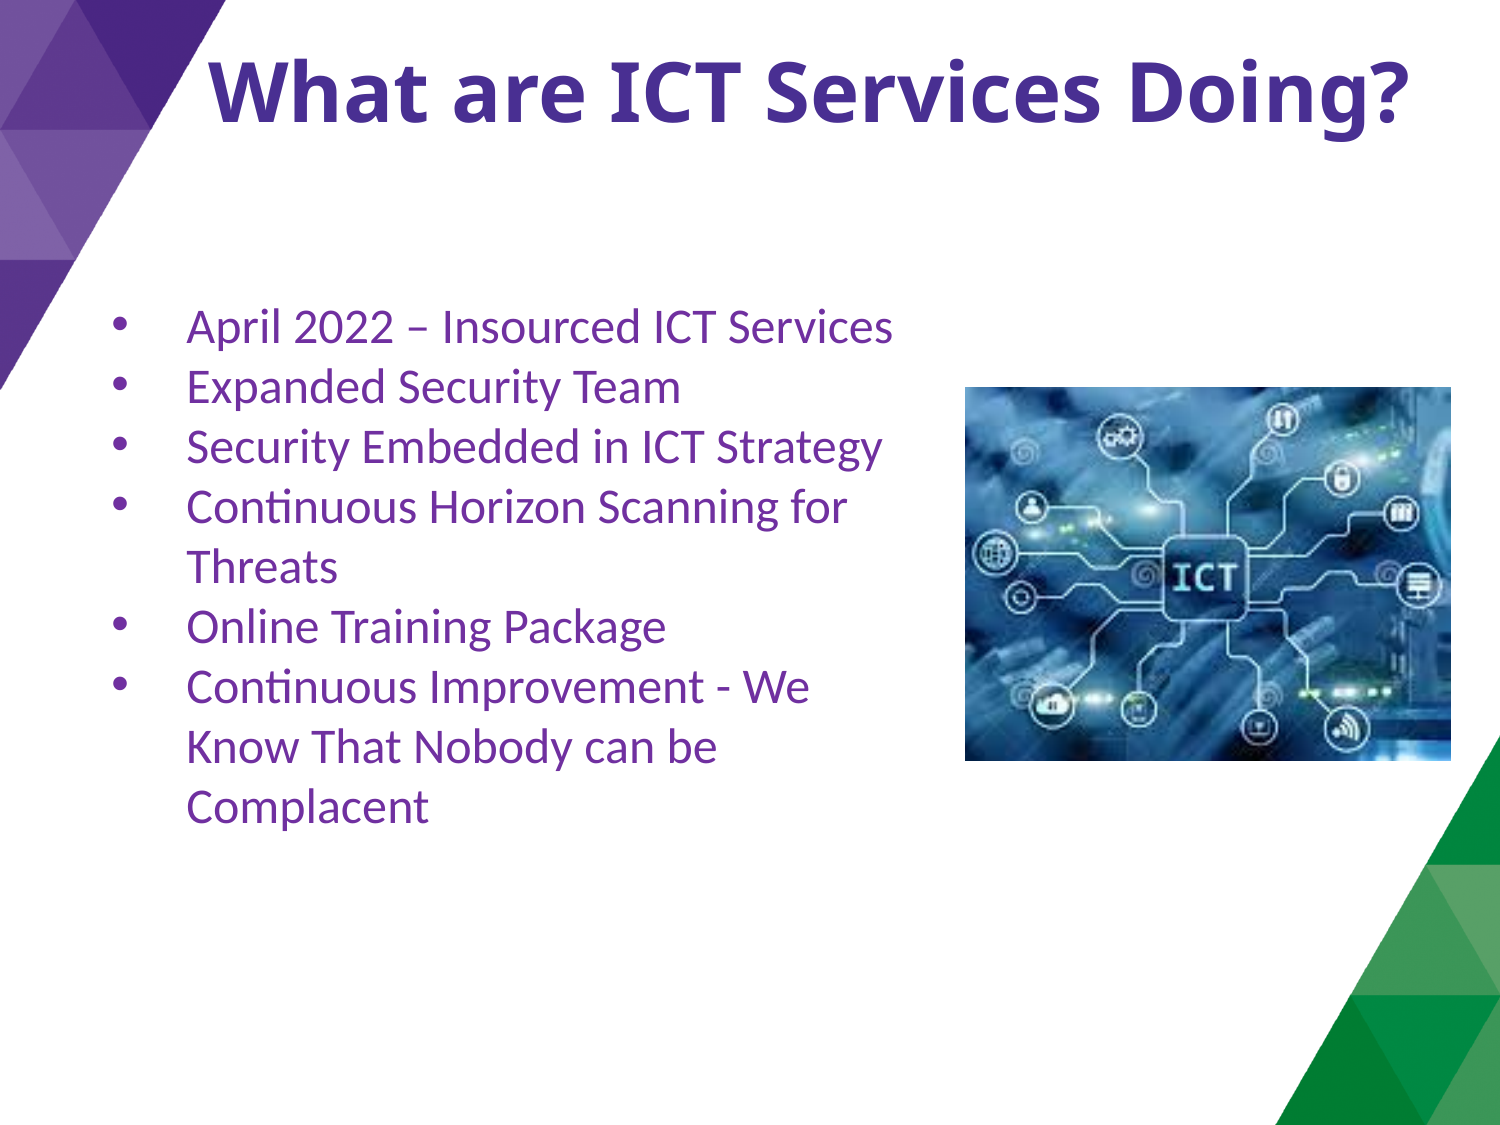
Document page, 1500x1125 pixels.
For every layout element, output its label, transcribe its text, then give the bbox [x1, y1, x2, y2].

picture [0, 0, 226, 390]
picture [964, 387, 1500, 1125]
text_box April 2022 – Insourced ICT Services Expanded Security Team Security Embedded in ICT Strategy Continuous Horizon Scanning for Threats Online Training Package Continuous Improvement - We Know That Nobody can be Complacent [96, 286, 917, 911]
title What are ICT Services Doing? [135, 31, 1485, 148]
